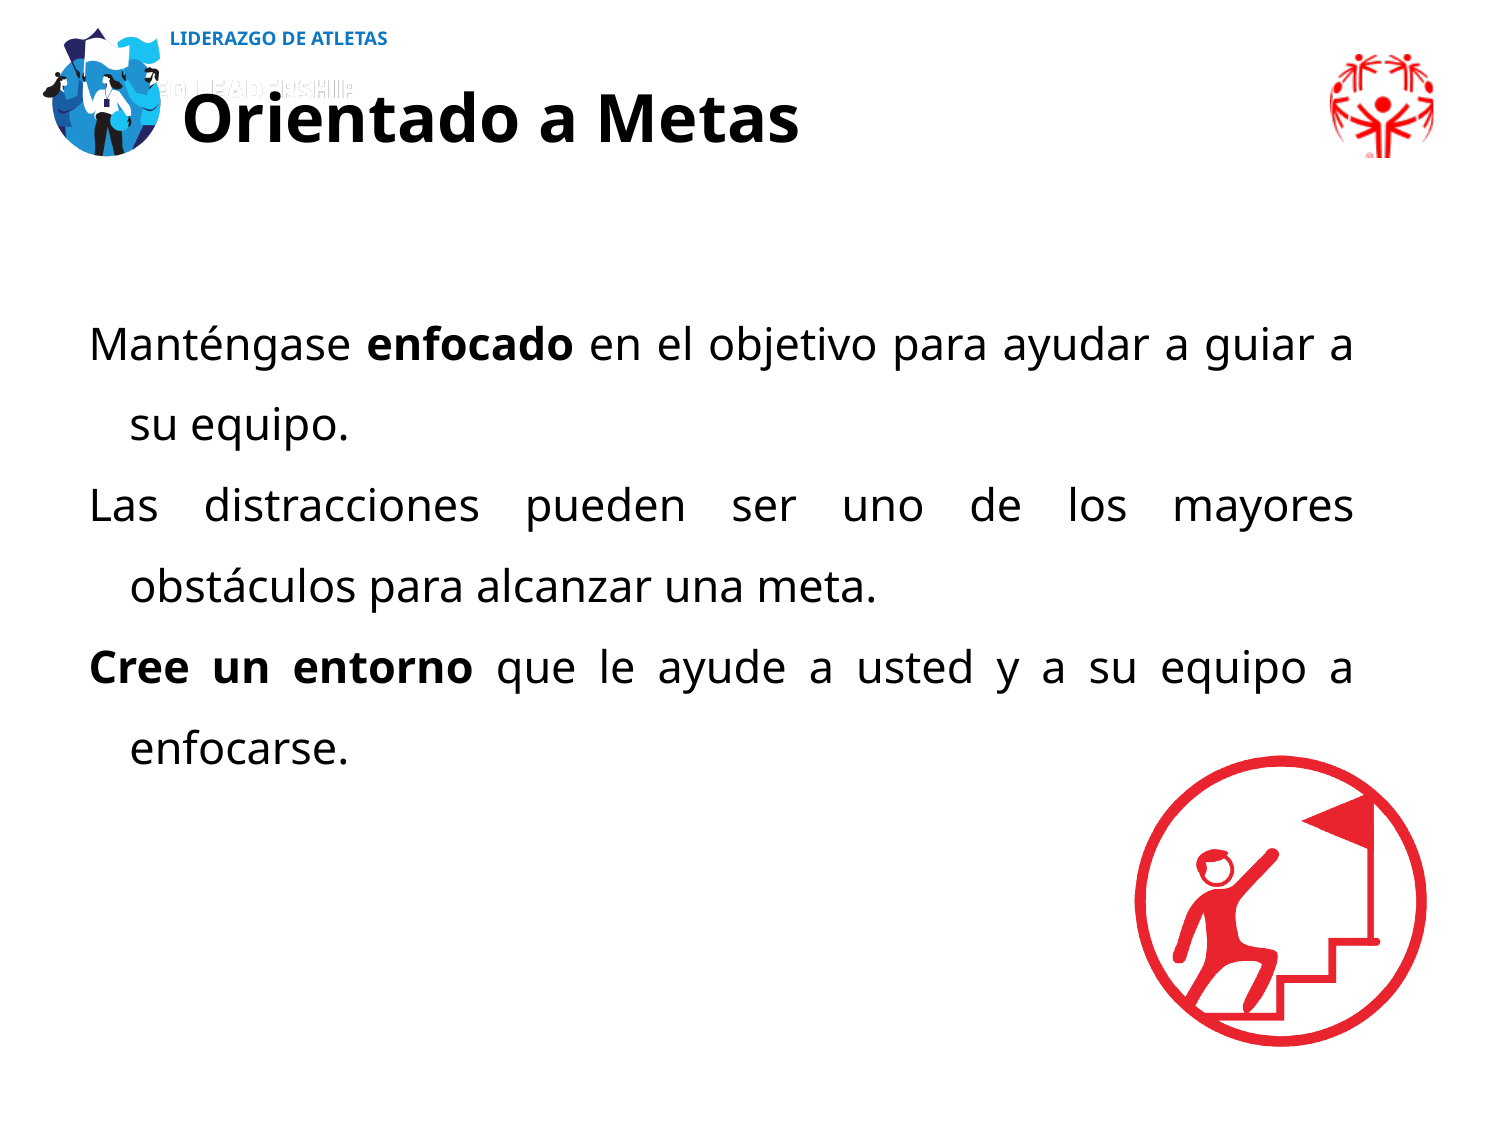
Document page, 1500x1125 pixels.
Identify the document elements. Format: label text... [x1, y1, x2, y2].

list Manténgase enfocado en el objetivo para ayudar a guiar a su equipo. Las distracciones pueden ser uno de los mayores obstáculos para alcanzar una meta. Cree un entorno que le ayude a usted y a su equipo a enfocarse. [73, 280, 1371, 783]
text_box LIDERAZGO DE ATLETAS [154, 19, 403, 57]
picture [1134, 755, 1427, 1047]
title Orientado a Metas [166, 78, 1464, 182]
